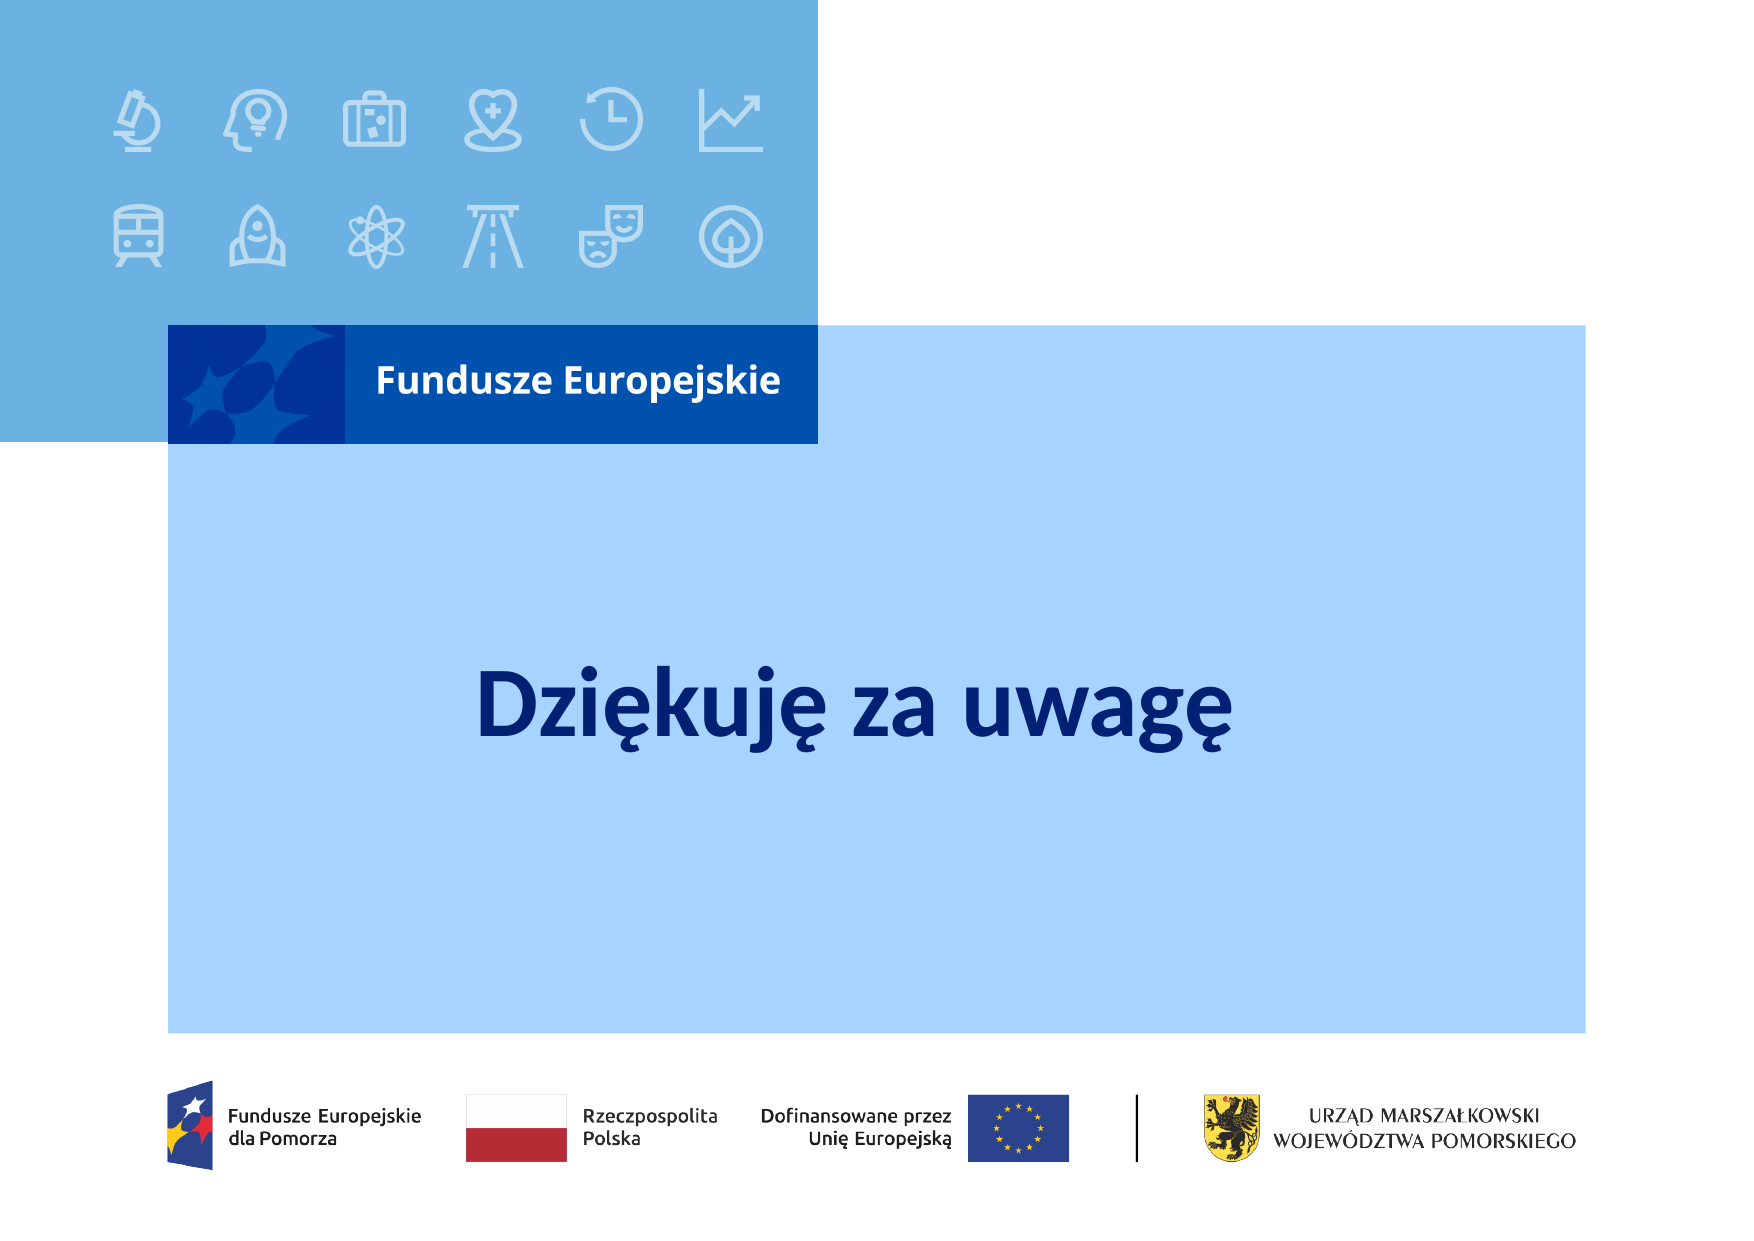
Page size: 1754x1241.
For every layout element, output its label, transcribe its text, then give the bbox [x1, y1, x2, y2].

title Dziękuję za uwagę [475, 620, 1291, 737]
picture [168, 325, 818, 444]
picture [144, 1057, 1598, 1193]
